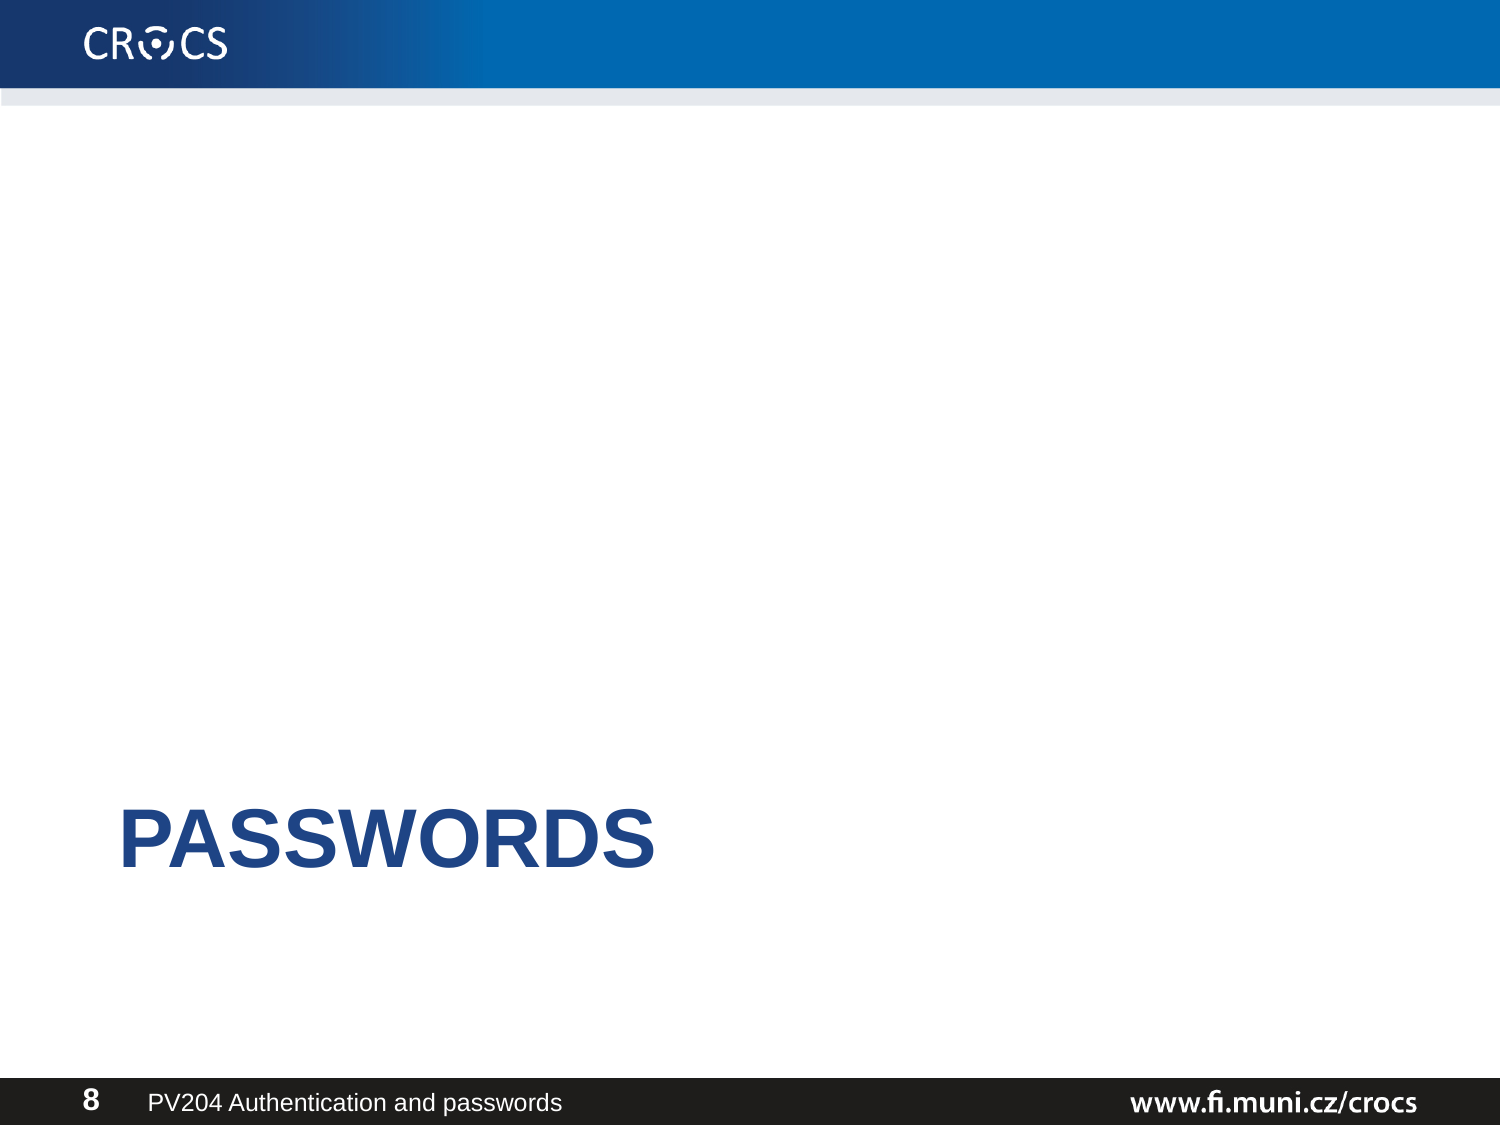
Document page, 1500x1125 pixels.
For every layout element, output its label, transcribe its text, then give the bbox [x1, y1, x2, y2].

footer PV204 Authentication and passwords [148, 1078, 809, 1125]
picture [0, 0, 1500, 1125]
slide_number 8 [82, 1078, 148, 1125]
title Passwords [118, 722, 1394, 947]
